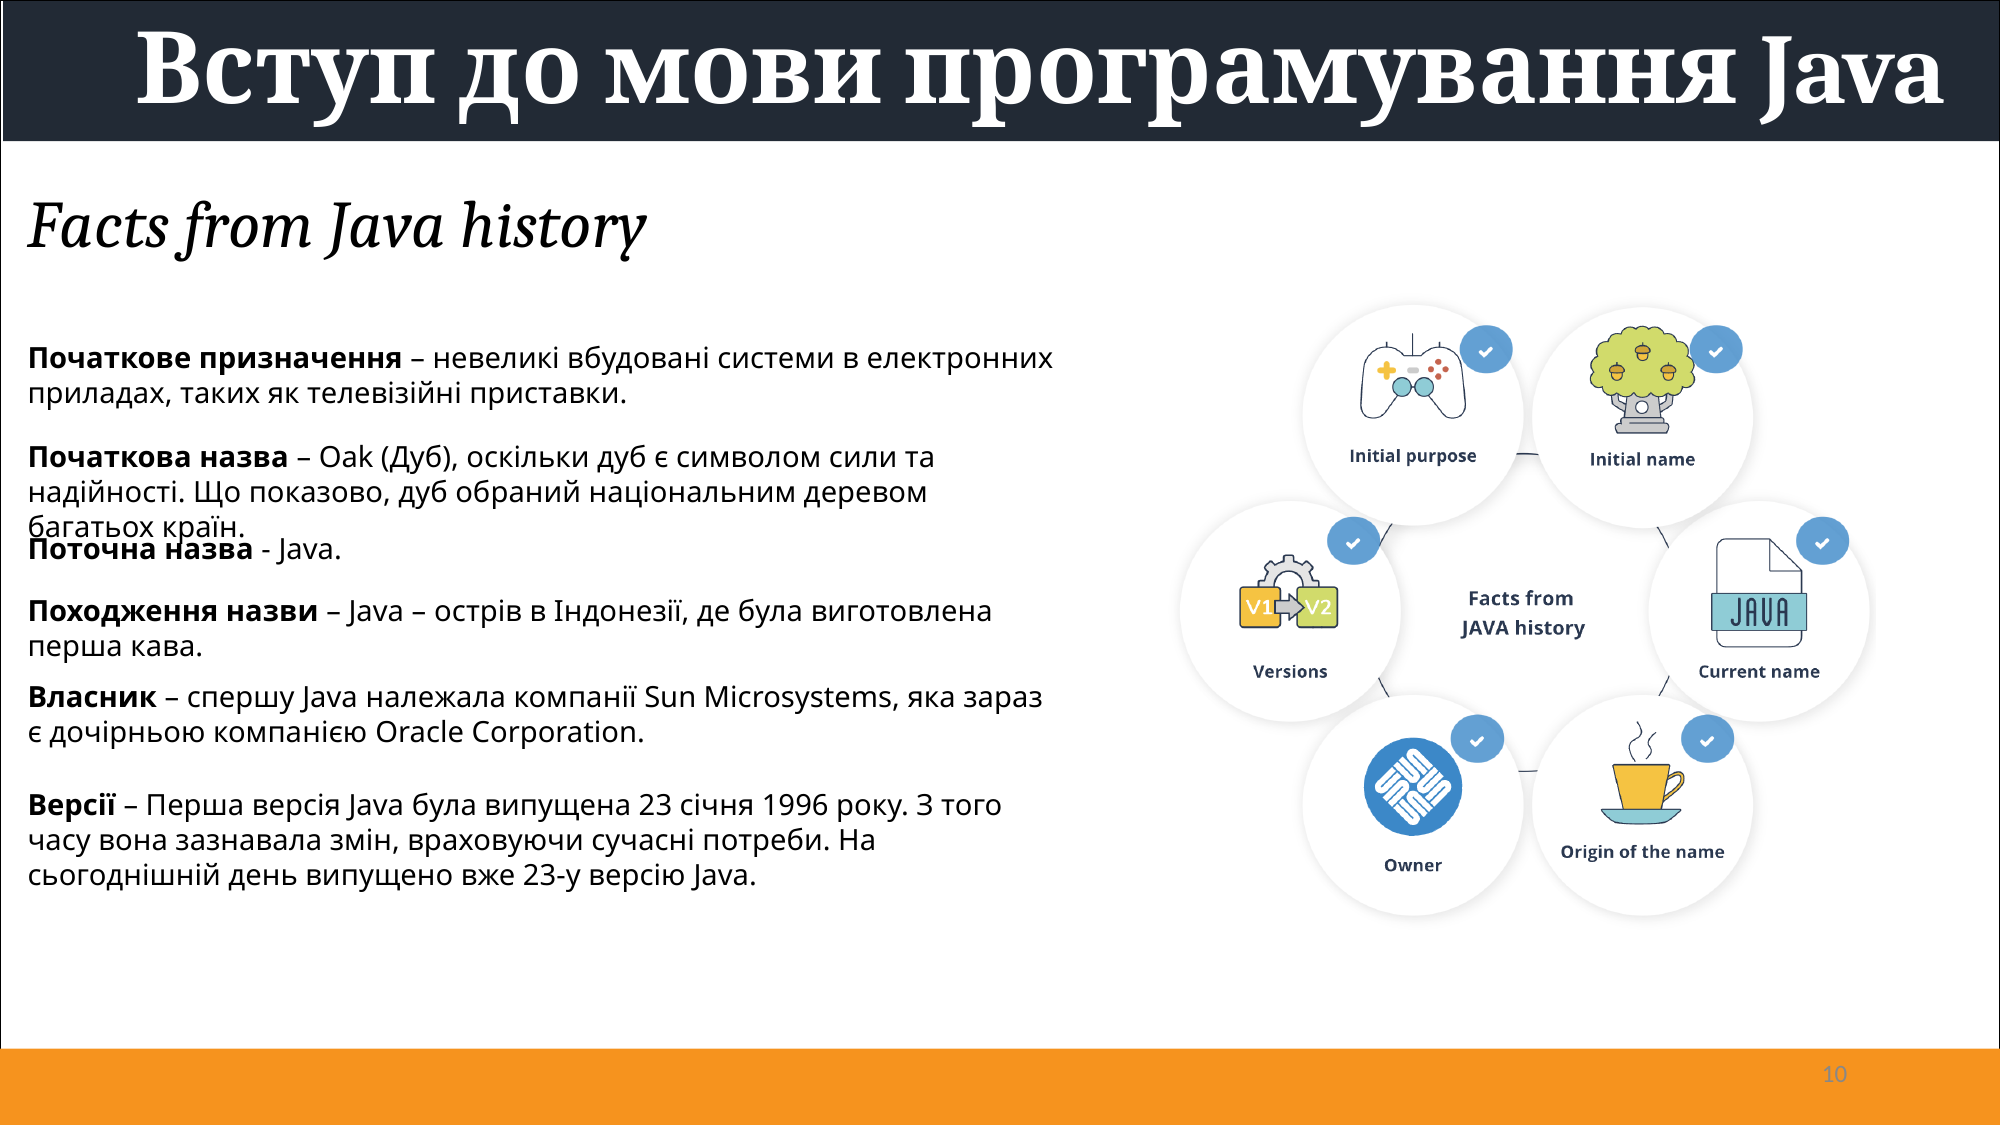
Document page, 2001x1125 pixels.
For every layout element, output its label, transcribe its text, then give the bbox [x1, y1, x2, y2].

text_box Версії – Перша версія Java була випущена 23 січня 1996 року. З того часу вона зазнавала змін, враховуючи сучасні потреби. На сьогоднішній день випущено вже 23-у версію Java. [12, 778, 1078, 899]
text_box Власник – спершу Java належала компанії Sun Microsystems, яка зараз є дочірньою компанією Oracle Corporation. [12, 671, 1078, 757]
text_box Поточна назва - Java. [12, 523, 1078, 573]
text_box Походження назви – Java – острів в Індонезії, де була виготовлена перша кава. [12, 584, 1078, 670]
text_box Facts from Java history [12, 133, 1670, 269]
text_box Початкове призначення – невеликі вбудовані системи в електронних приладах, таких як телевізійні приставки. [12, 332, 1119, 417]
picture [1156, 286, 1921, 944]
text_box [0, 0, 2000, 949]
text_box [0, 951, 2000, 1125]
text_box Початкова назва – Oak (Дуб), оскільки дуб є символом сили та надійності. Що показово, дуб обраний національним деревом багатьох країн. [12, 430, 1078, 523]
